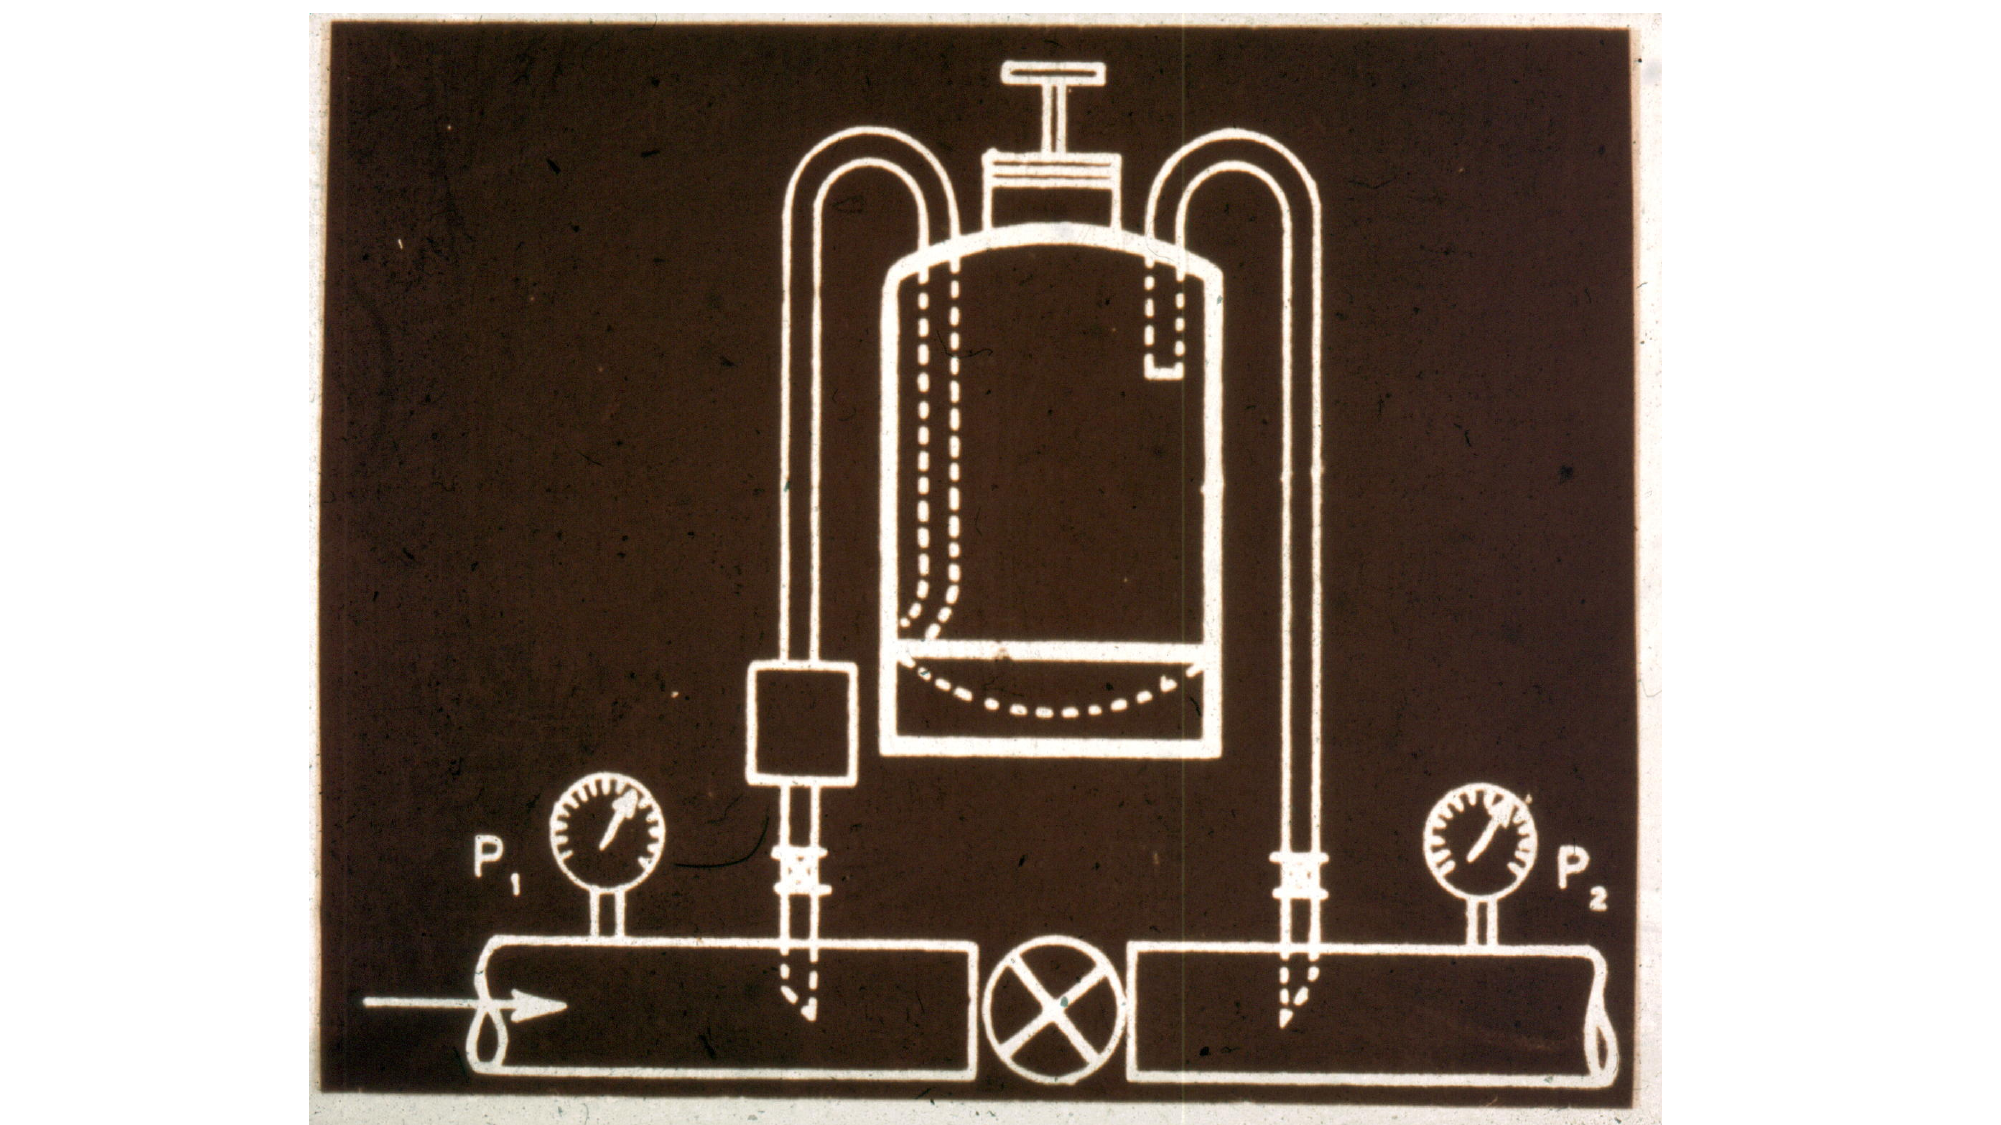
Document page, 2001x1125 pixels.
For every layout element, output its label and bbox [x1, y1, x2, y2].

list [309, 13, 1662, 1125]
